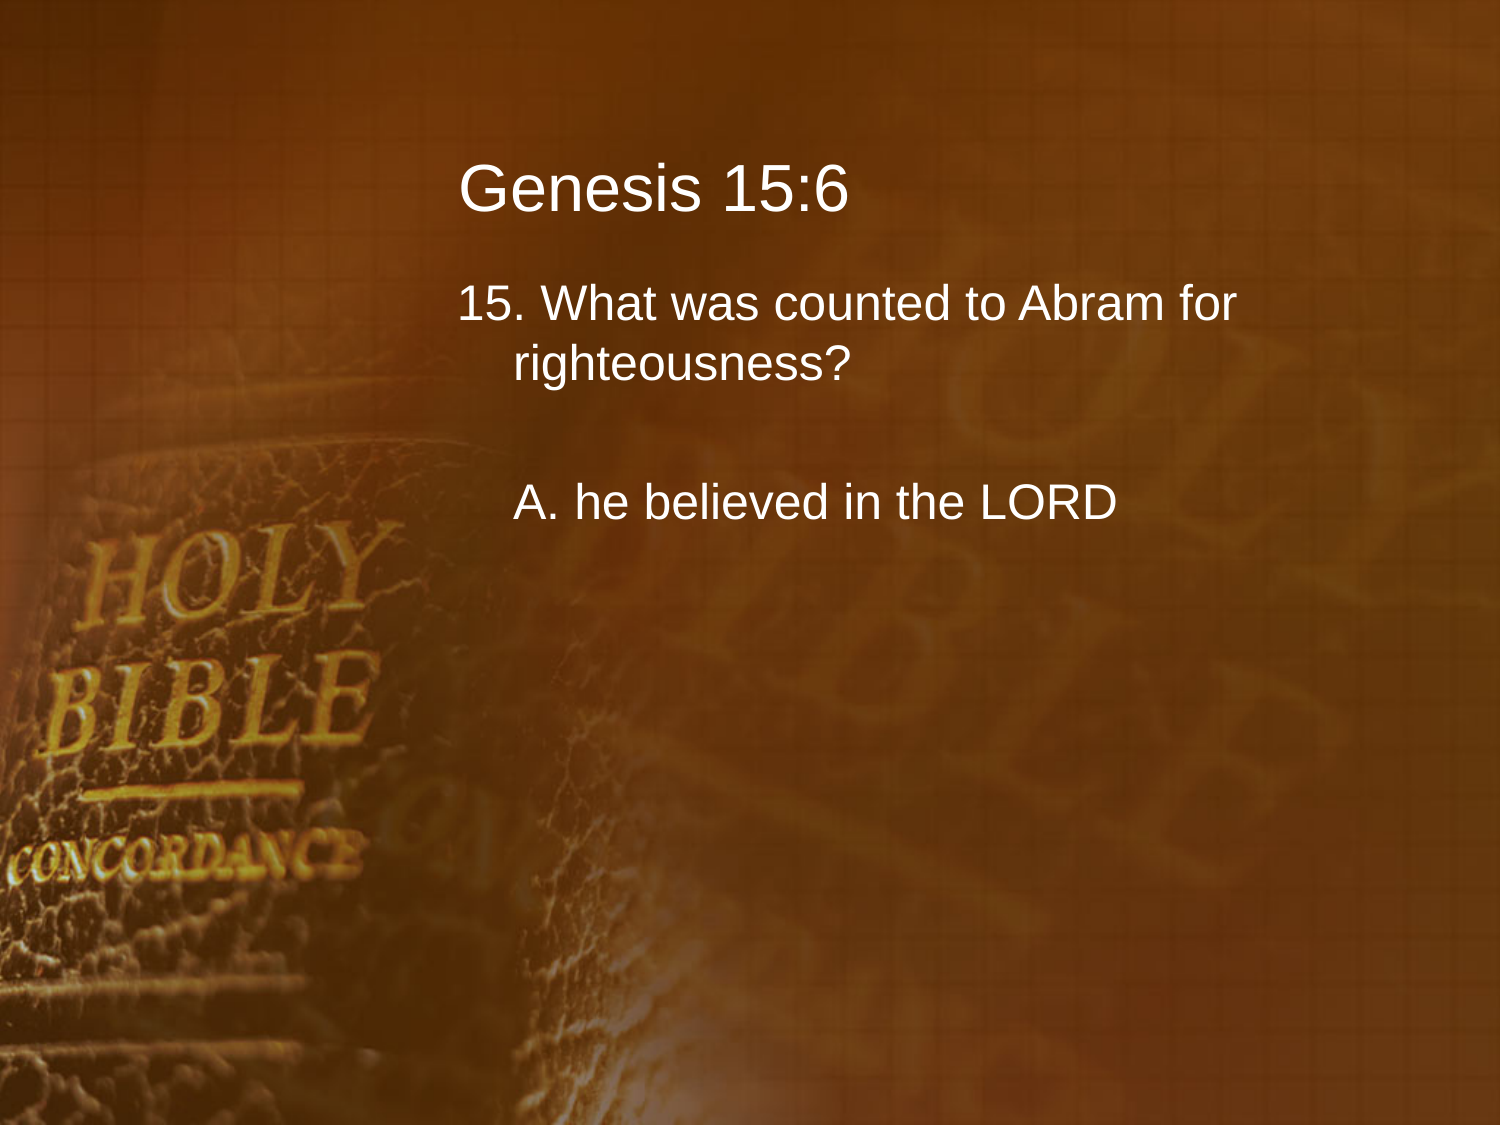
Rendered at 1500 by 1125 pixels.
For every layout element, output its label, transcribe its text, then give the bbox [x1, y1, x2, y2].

list 15. What was counted to Abram for righteousness? A. he believed in the LORD [441, 262, 1480, 1006]
picture [0, 0, 1500, 1125]
title Genesis 15:6 [443, 44, 1480, 233]
